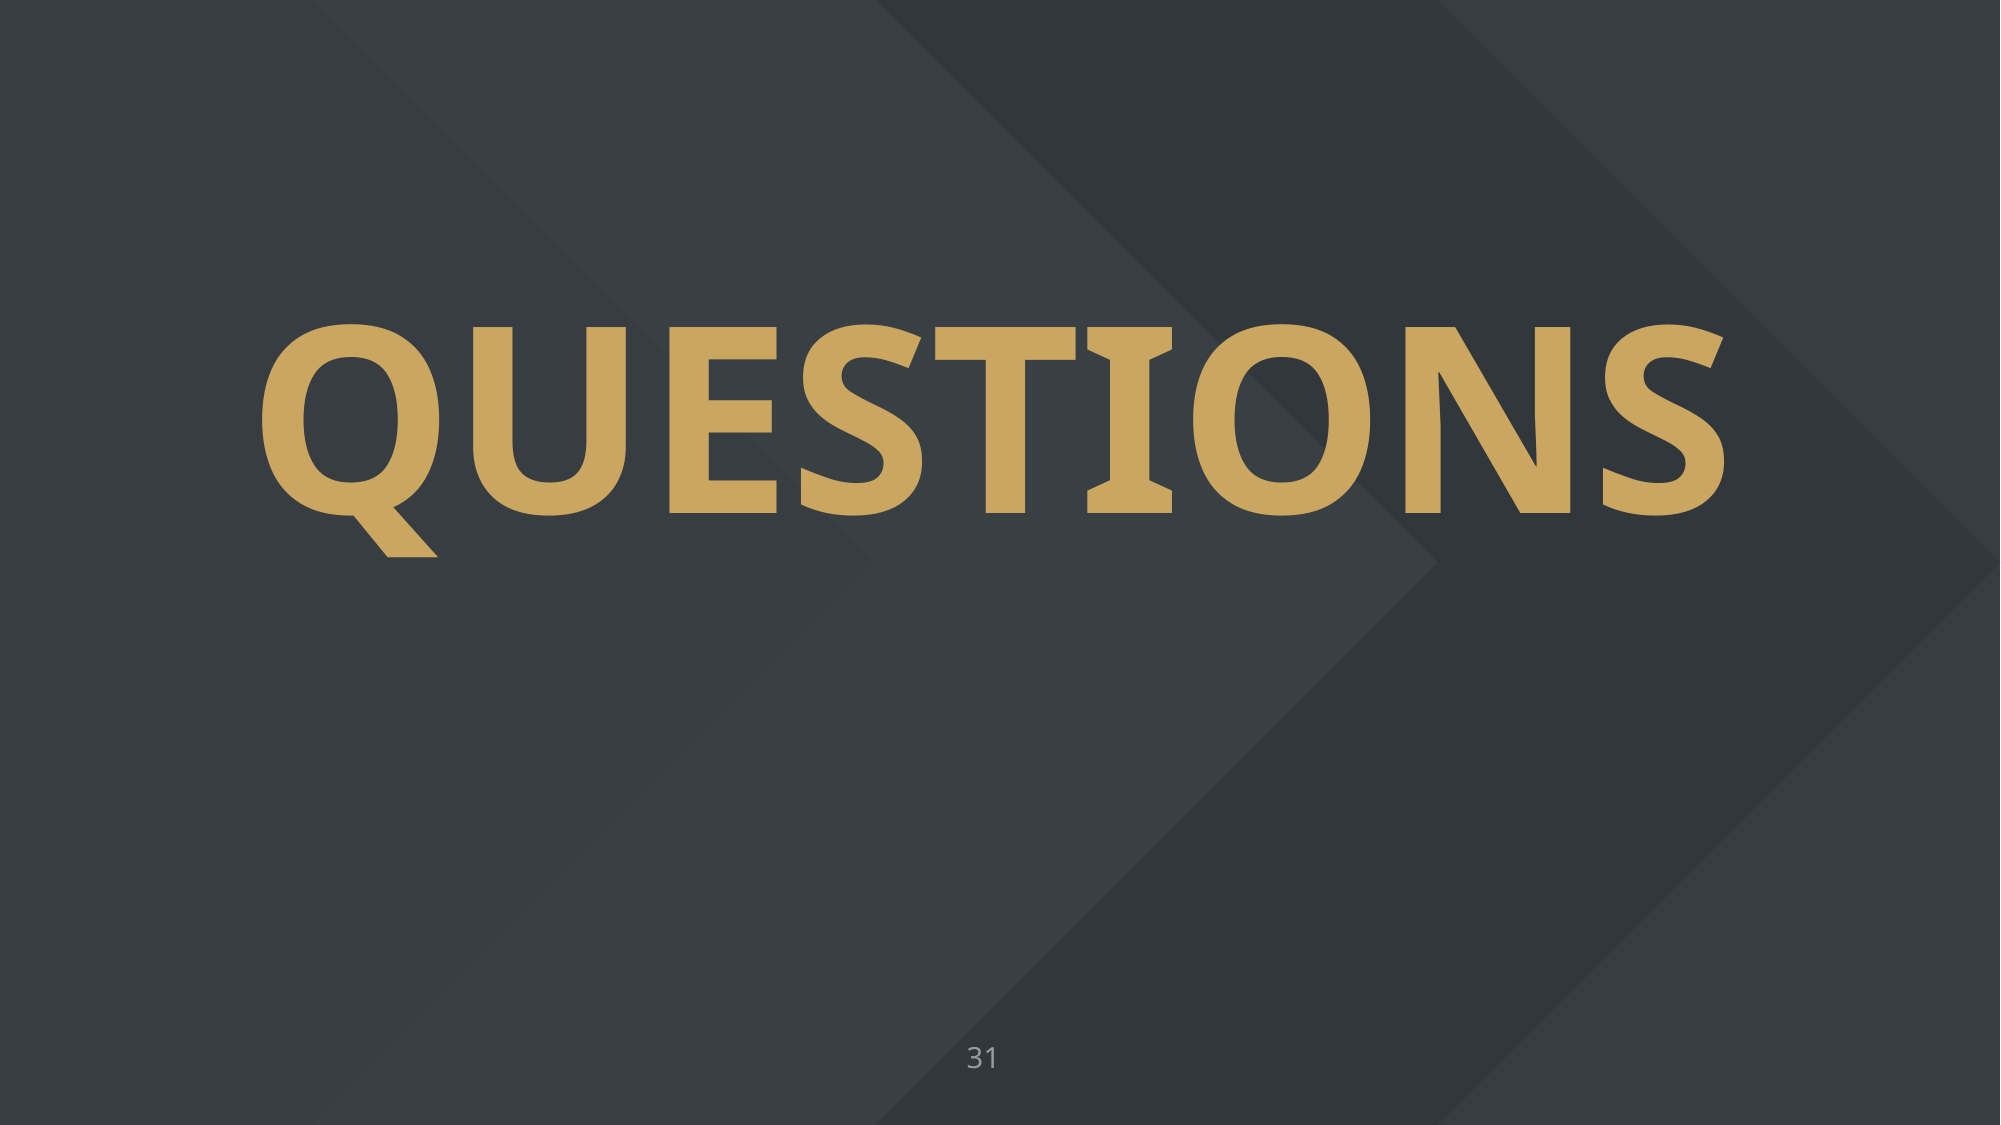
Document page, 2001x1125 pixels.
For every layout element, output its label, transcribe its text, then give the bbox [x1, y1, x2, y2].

slide_number 31 [877, 1030, 1089, 1089]
title QUESTIONS [107, 319, 1875, 550]
